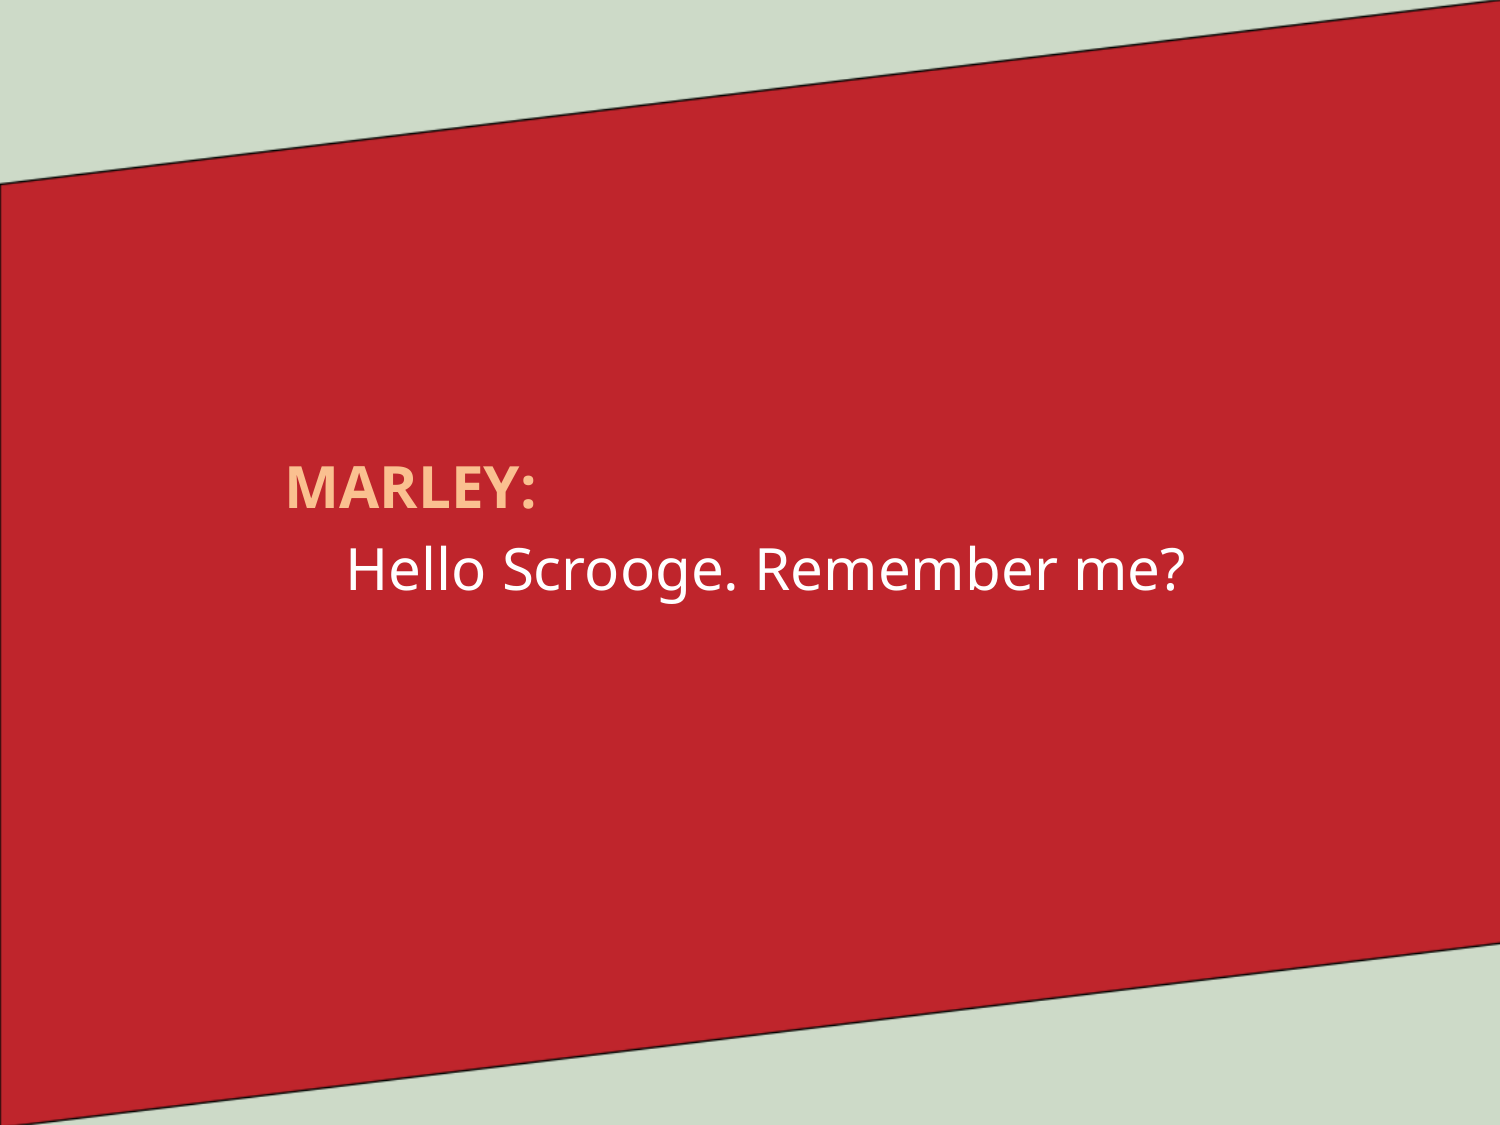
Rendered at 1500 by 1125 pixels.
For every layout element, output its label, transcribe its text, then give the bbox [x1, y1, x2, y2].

list MARLEY: Hello Scrooge. Remember me? [269, 442, 1231, 1096]
